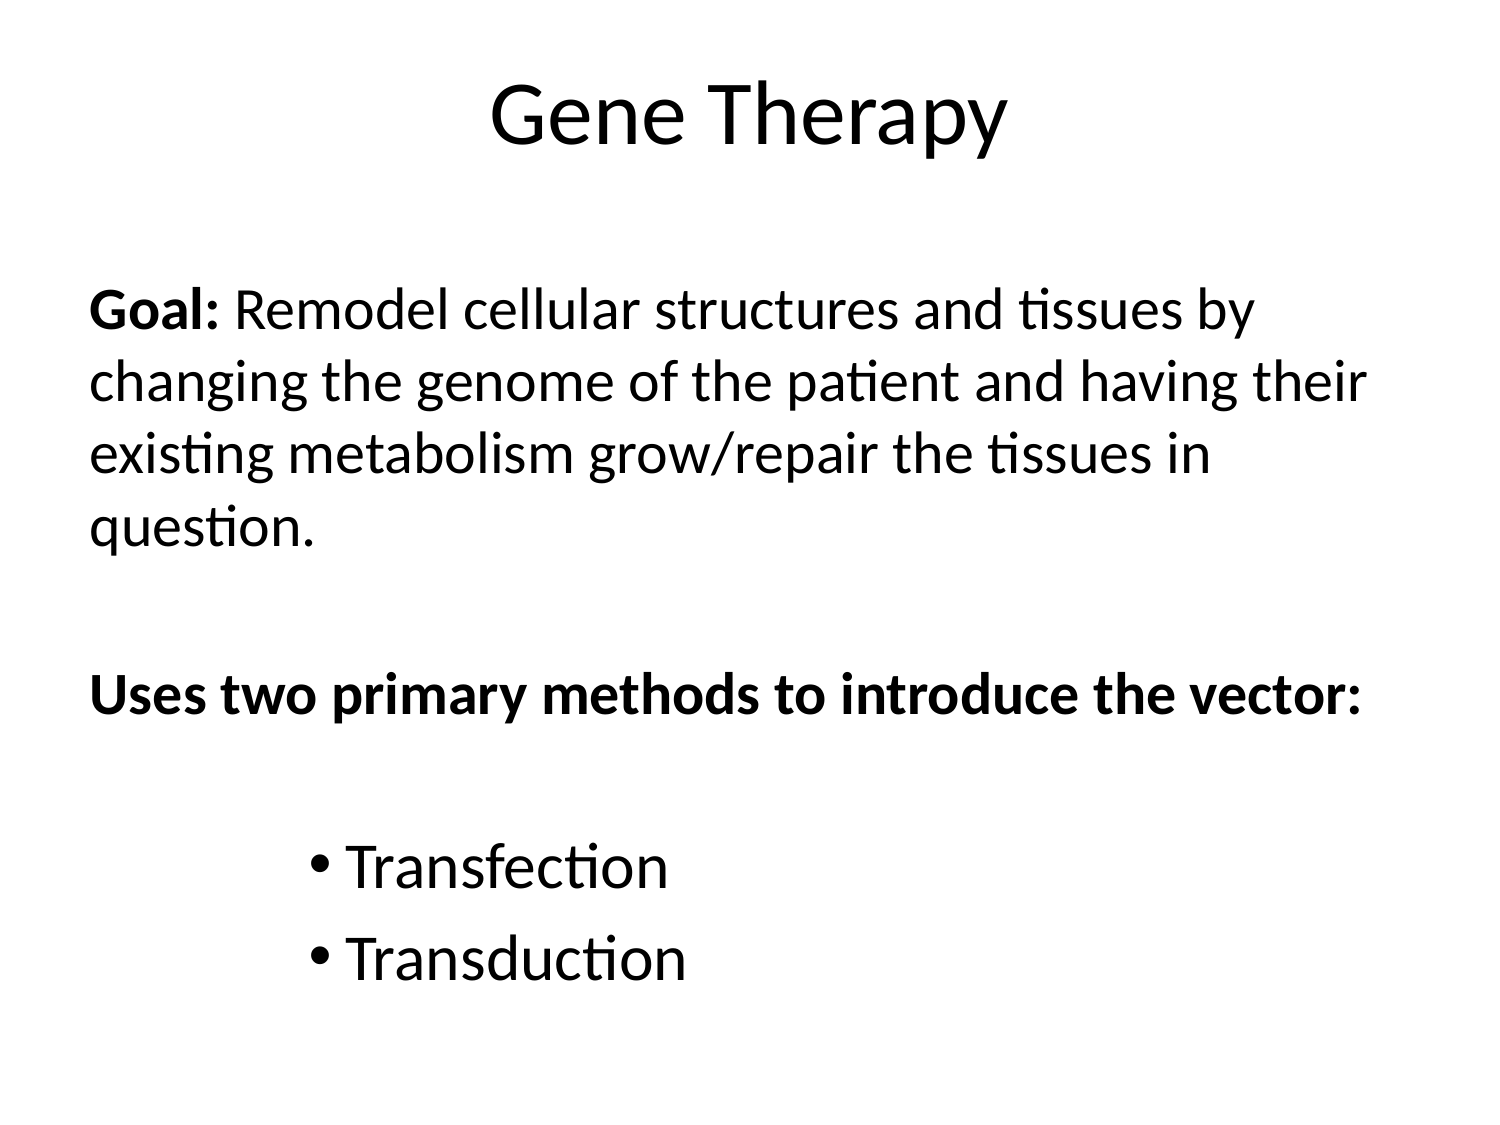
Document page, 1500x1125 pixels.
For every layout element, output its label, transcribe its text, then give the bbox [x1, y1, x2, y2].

text_box Goal: Remodel cellular structures and tissues by changing the genome of the patient and having their existing metabolism grow/repair the tissues in question. Uses two primary methods to introduce the vector: Transfection Transduction [74, 262, 1425, 1005]
text_box Gene Therapy [74, 45, 1425, 233]
